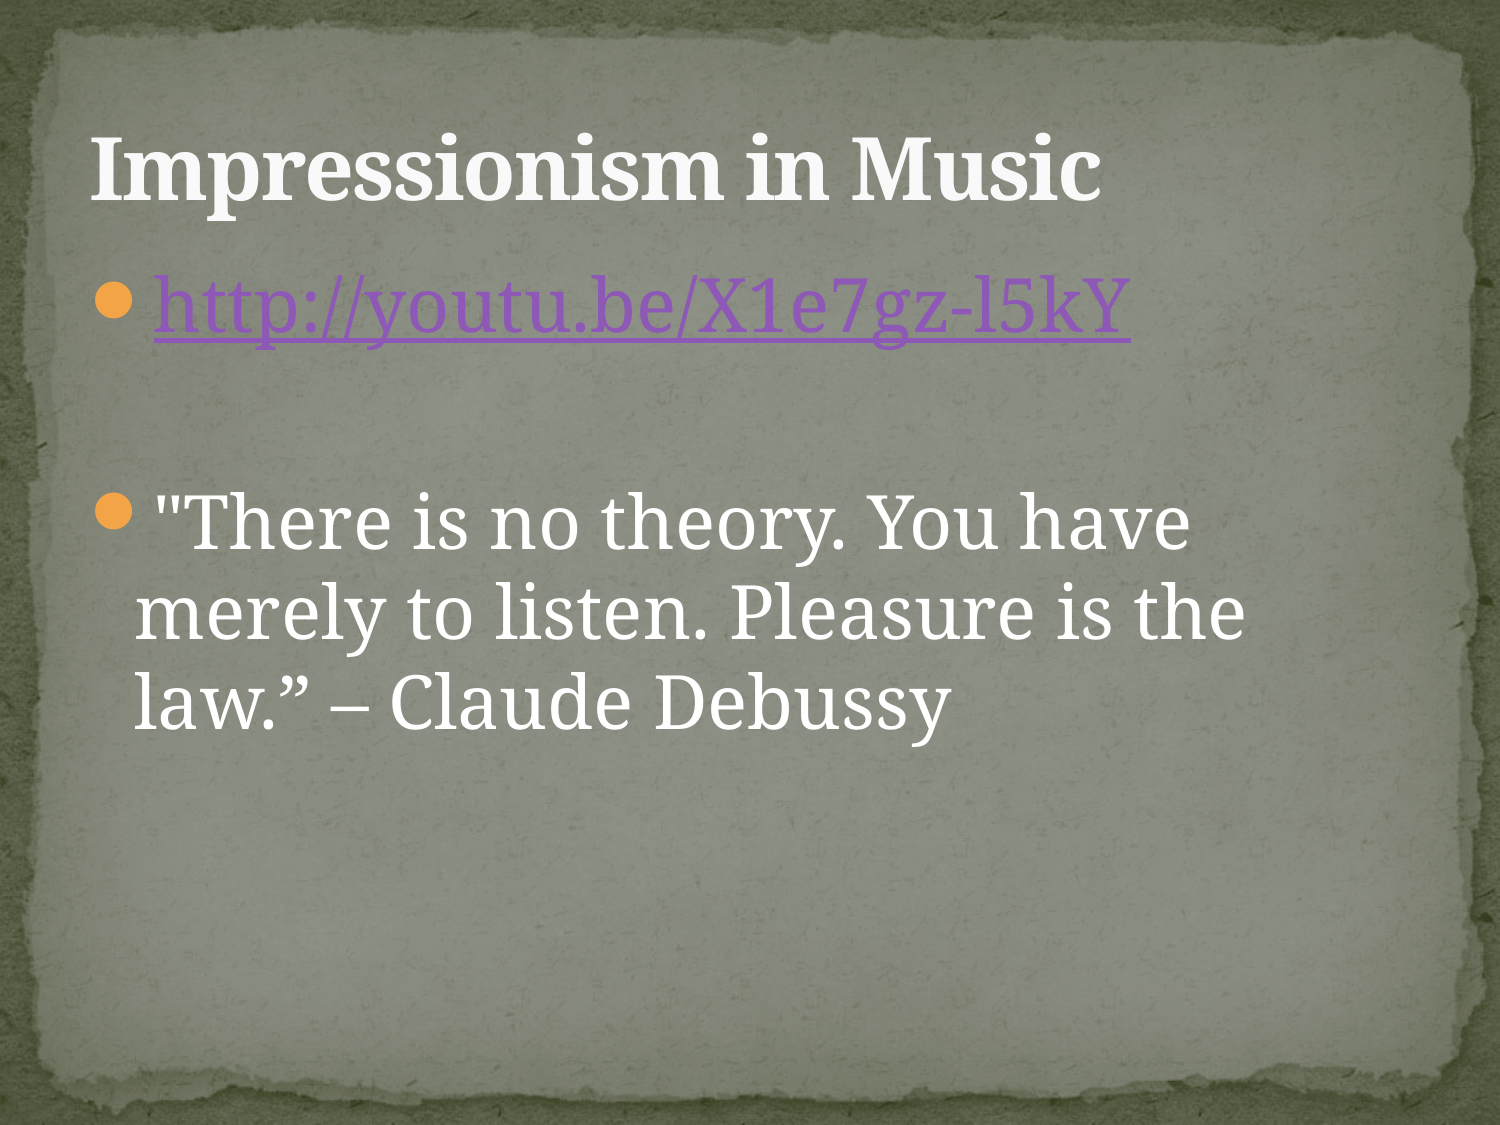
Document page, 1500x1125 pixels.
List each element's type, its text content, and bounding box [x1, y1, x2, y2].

list http://youtu.be/X1e7gz-l5kY "There is no theory. You have merely to listen. Pleasure is the law.” – Claude Debussy [75, 249, 1425, 1000]
title Impressionism in Music [74, 24, 1425, 225]
